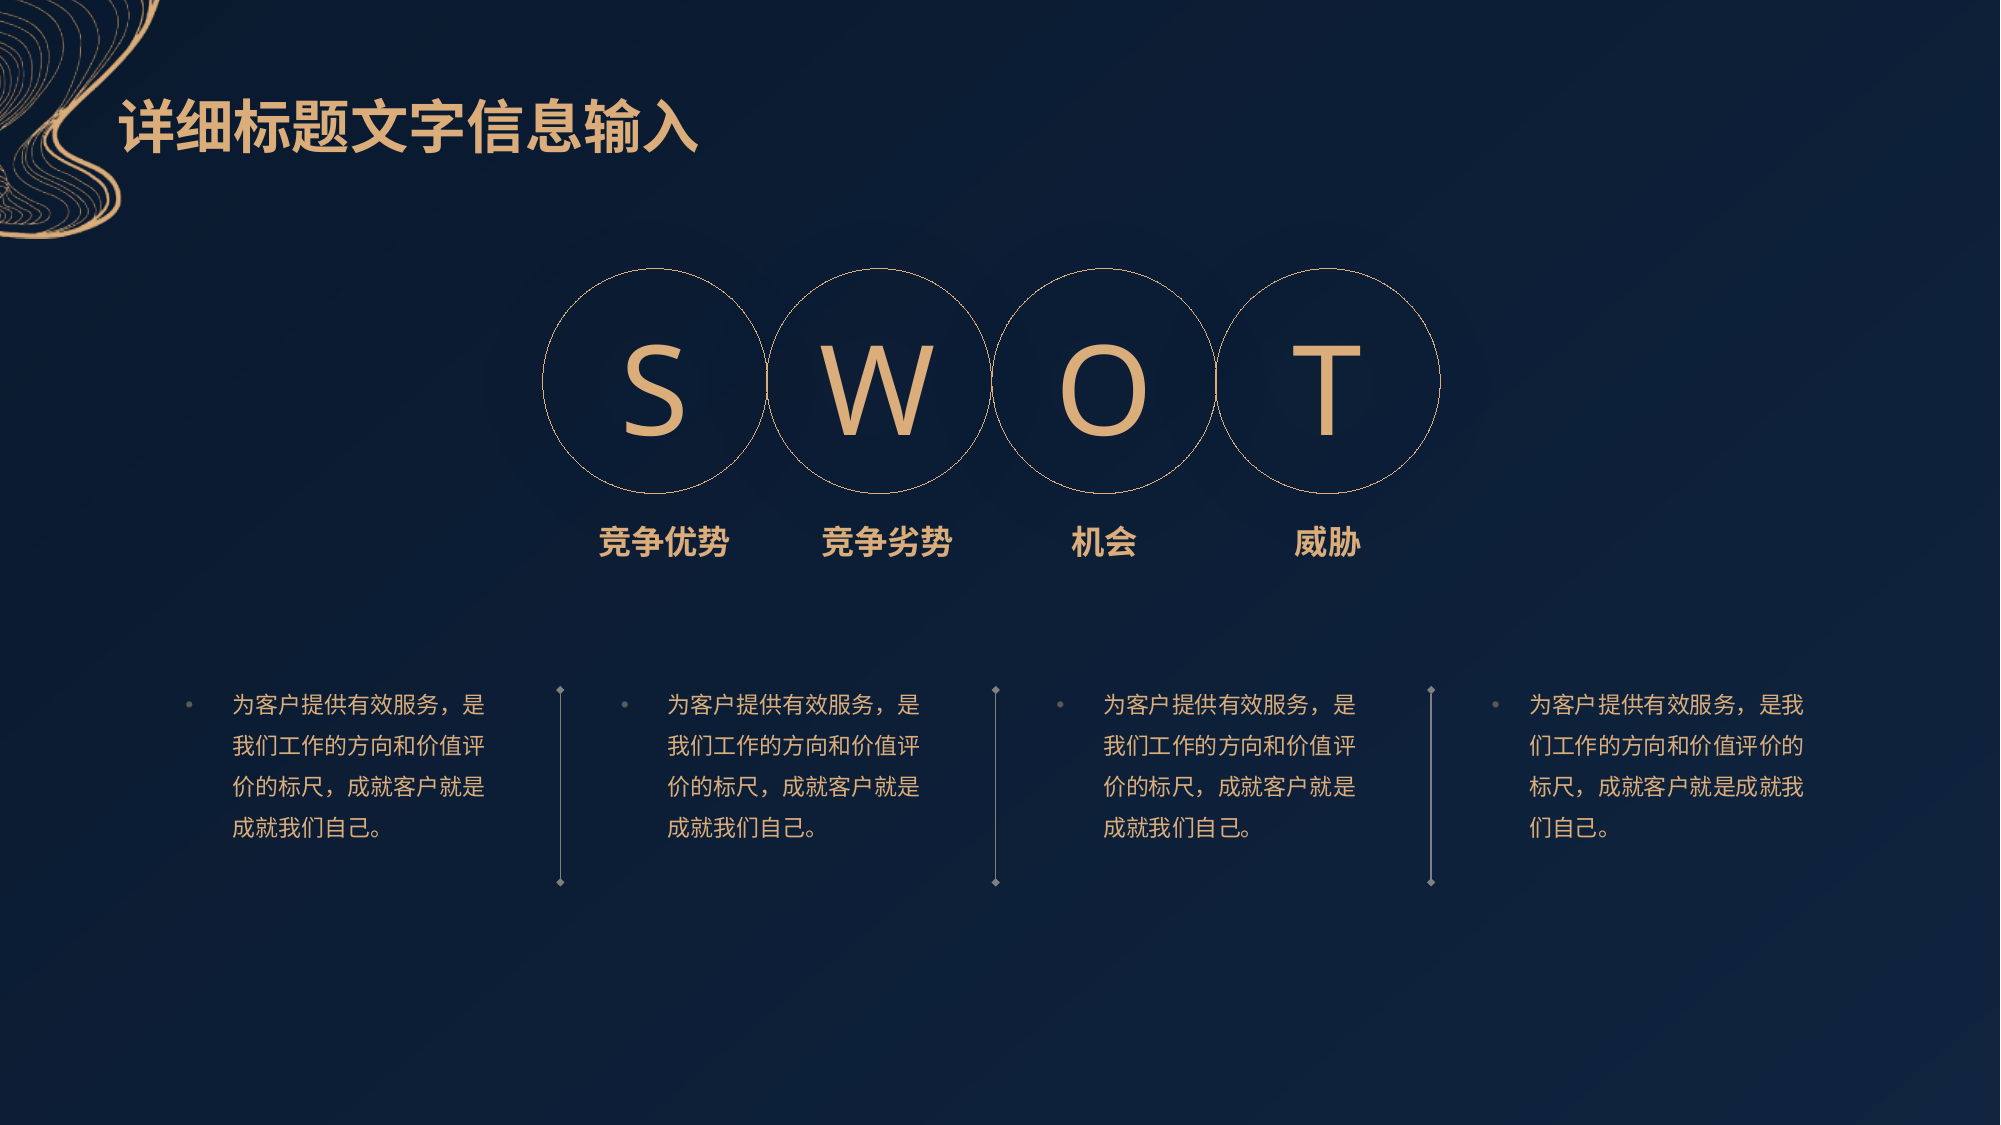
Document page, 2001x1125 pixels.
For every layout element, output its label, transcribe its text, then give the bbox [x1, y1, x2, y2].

text_box T [1205, 302, 1451, 468]
text_box 威胁 [1279, 513, 1377, 569]
text_box [583, 468, 727, 494]
text_box 为客户提供有效服务，是我们工作的方向和价值评价的标尺，成就客户就是成就我们自己。 [170, 669, 523, 849]
text_box [1247, 268, 1408, 302]
text_box 竞争劣势 [806, 513, 970, 569]
picture [0, 0, 163, 239]
text_box [798, 268, 960, 302]
text_box [807, 468, 951, 494]
text_box S [532, 302, 755, 468]
text_box O [981, 302, 1205, 468]
text_box W [755, 302, 981, 468]
text_box [1024, 268, 1185, 302]
text_box [575, 268, 736, 302]
text_box 为客户提供有效服务，是我们工作的方向和价值评价的标尺，成就客户就是成就我们自己。 [1476, 669, 1830, 849]
text_box 机会 [1056, 513, 1153, 569]
text_box 详细标题文字信息输入 [102, 82, 788, 168]
text_box 竞争优势 [583, 513, 746, 569]
text_box 为客户提供有效服务，是我们工作的方向和价值评价的标尺，成就客户就是成就我们自己。 [1041, 669, 1394, 849]
text_box [1033, 468, 1176, 494]
text_box [1256, 468, 1400, 494]
text_box 为客户提供有效服务，是我们工作的方向和价值评价的标尺，成就客户就是成就我们自己。 [606, 669, 959, 849]
